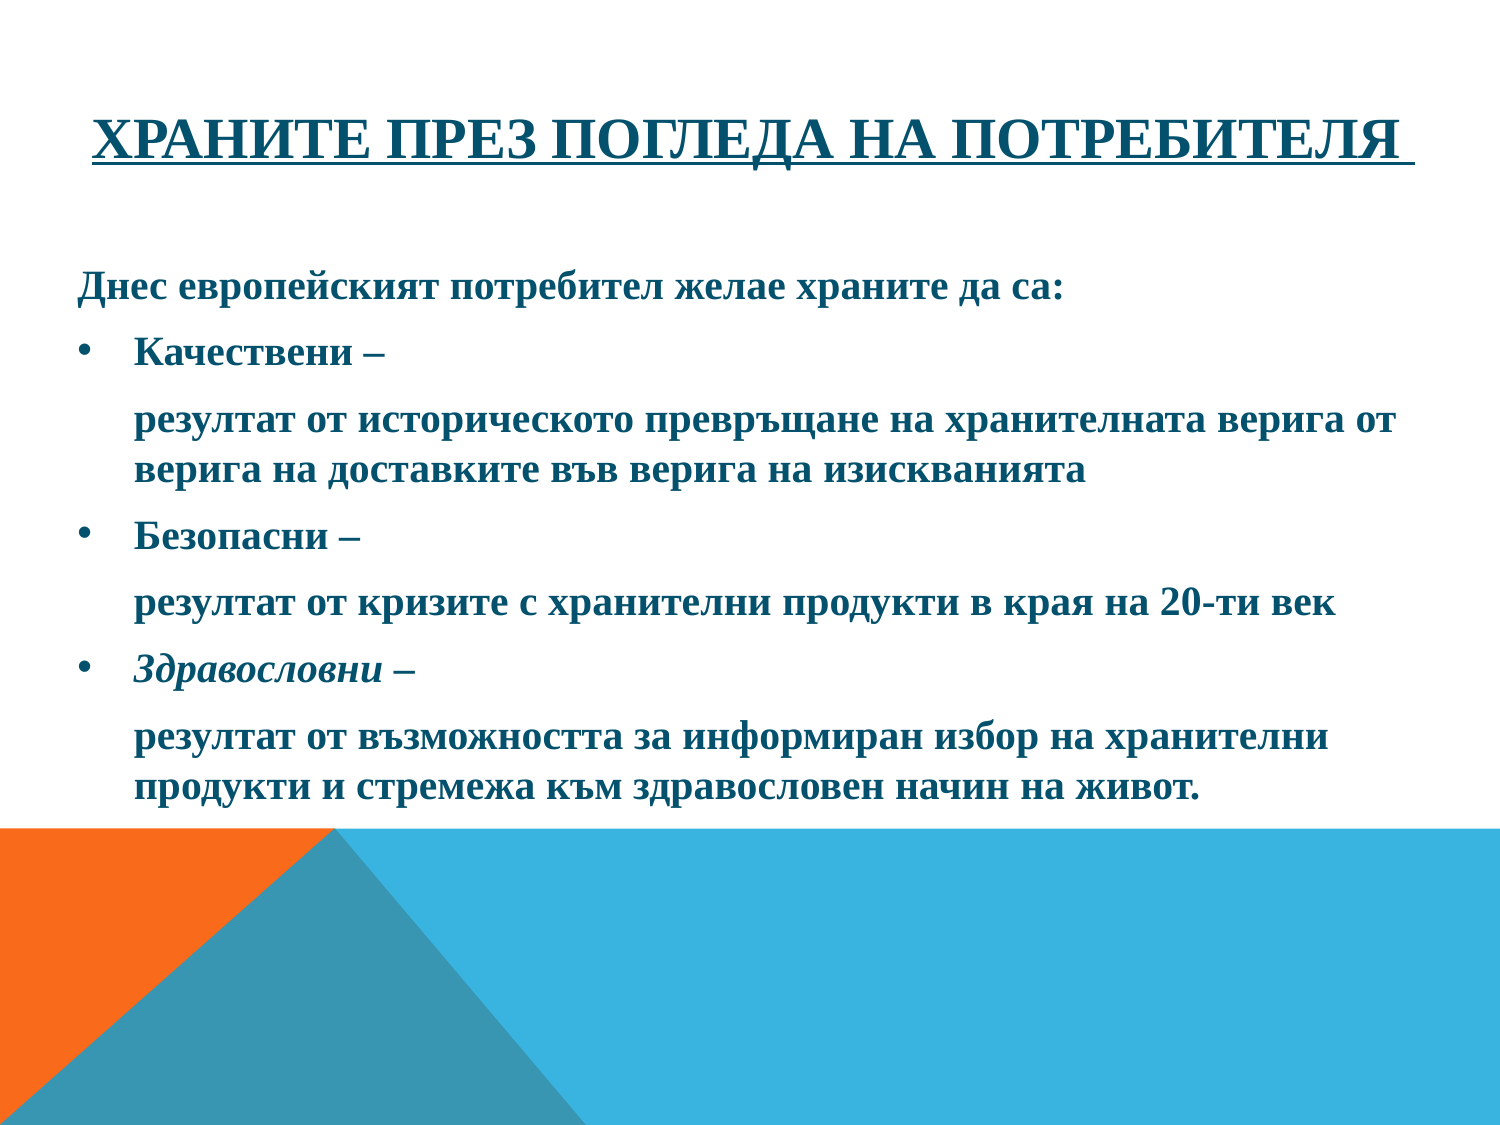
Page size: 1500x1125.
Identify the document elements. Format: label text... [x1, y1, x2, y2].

title ХРАНИТЕ ПРЕЗ ПОГЛЕДА НА ПОТРЕБИТЕЛЯ [76, 90, 1436, 180]
list Днес европейският потребител желае храните да са: Качествени – резултат от историческото превръщане на хранителната верига от верига на доставките във верига на изискванията Безопасни – резултат от кризите с хранителни продукти в края на 20-ти век Здравословни – резултат от възможността за информиран избор на хранителни продукти и стремежа към здравословен начин на живот. [62, 249, 1433, 849]
